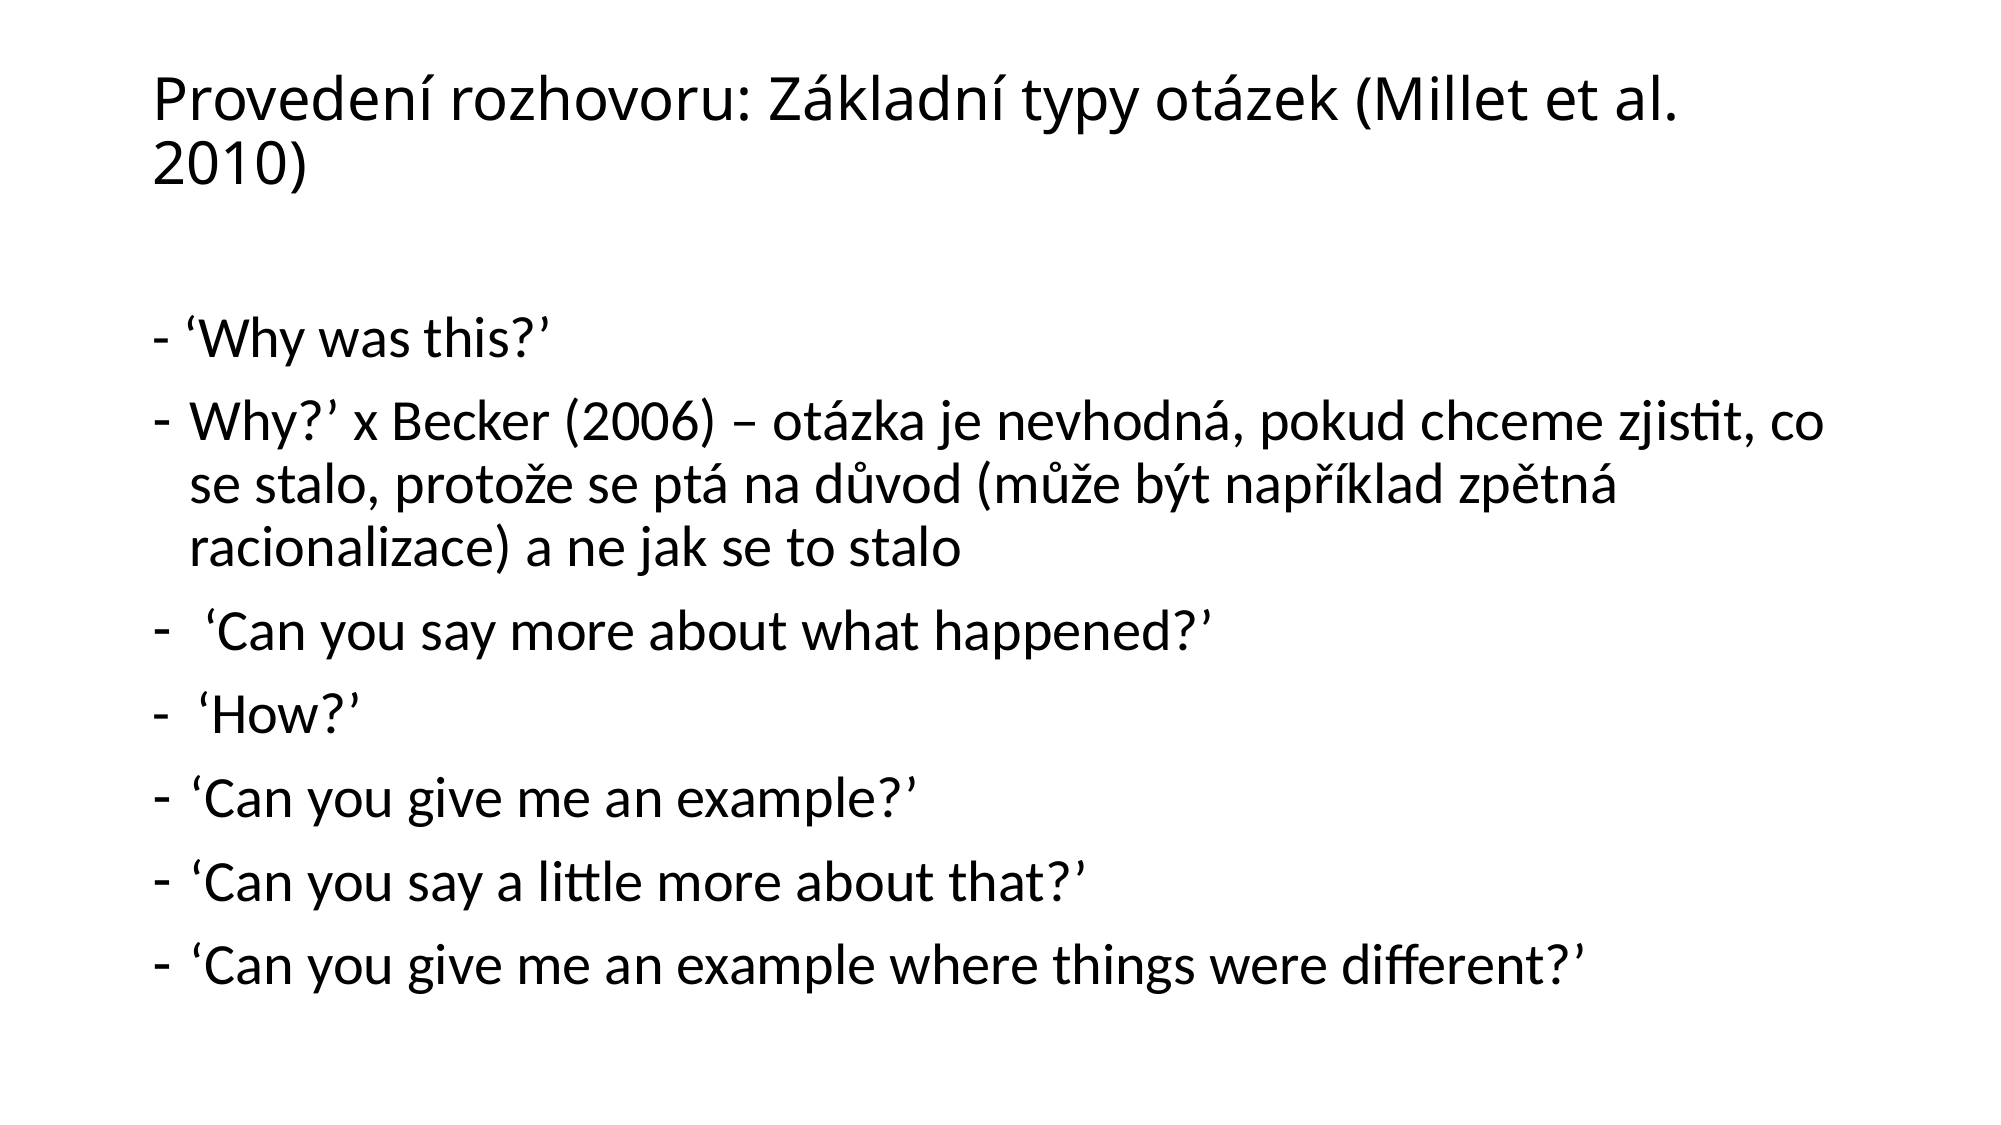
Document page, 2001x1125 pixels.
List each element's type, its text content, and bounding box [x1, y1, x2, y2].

list - ‘Why was this?’ Why?’ x Becker (2006) – otázka je nevhodná, pokud chceme zjistit, co se stalo, protože se ptá na důvod (může být například zpětná racionalizace) a ne jak se to stalo ‘Can you say more about what happened?’ - ‘How?’ ‘Can you give me an example?’ ‘Can you say a little more about that?’ ‘Can you give me an example where things were different?’ [137, 299, 1863, 1014]
title Provedení rozhovoru: Základní typy otázek (Millet et al. 2010) [137, 59, 1863, 278]
